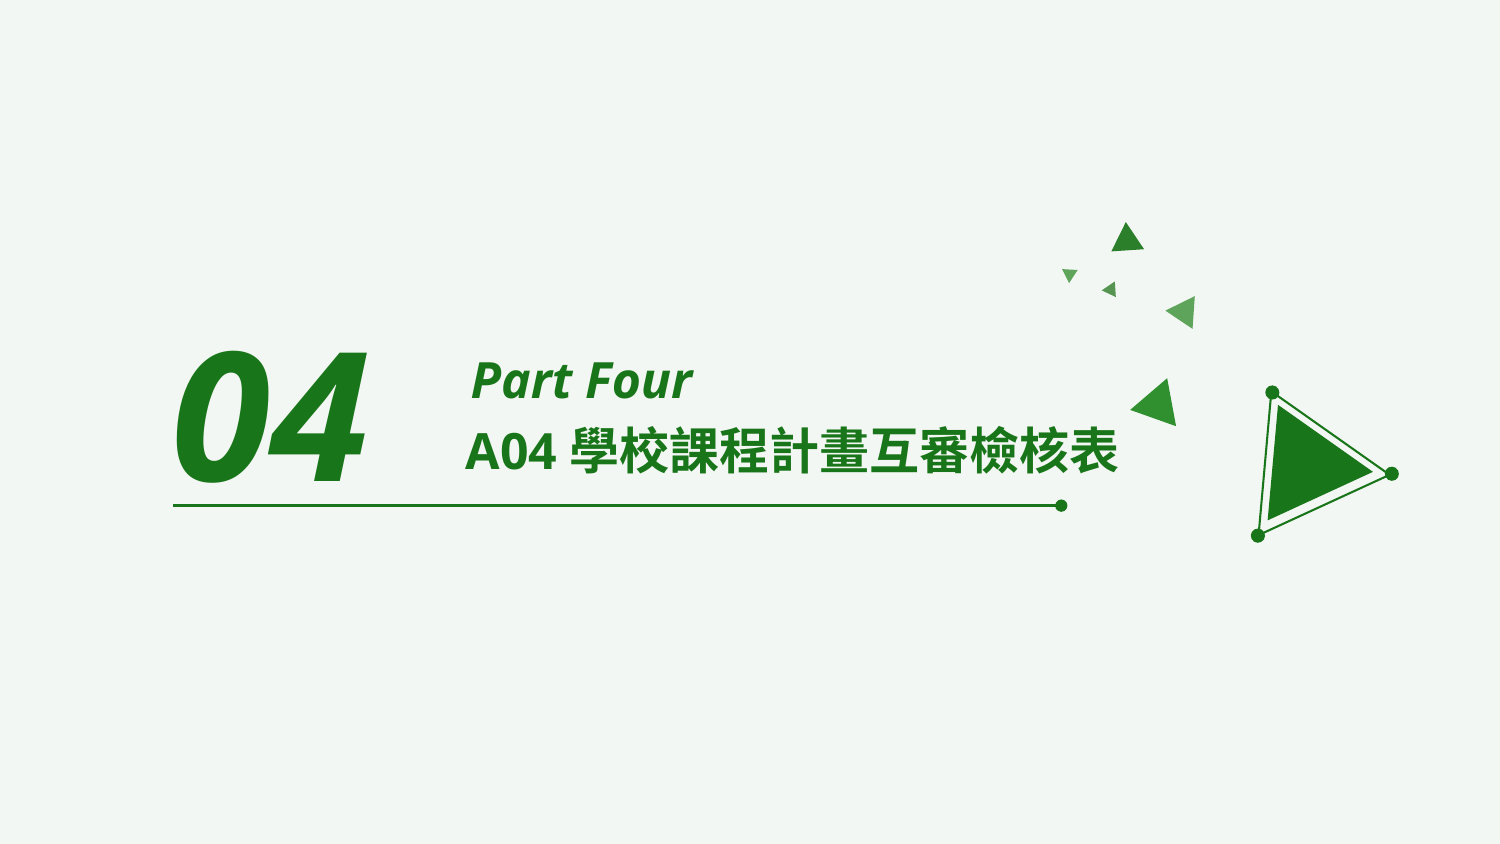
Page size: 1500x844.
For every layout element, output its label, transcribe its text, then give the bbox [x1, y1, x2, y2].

text_box [1111, 222, 1145, 252]
text_box [1165, 296, 1195, 329]
text_box A04學校課程計畫互審檢核表 [451, 411, 1143, 487]
text_box Part Four [455, 341, 708, 416]
text_box [1101, 281, 1116, 298]
text_box 04 [169, 313, 372, 507]
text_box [1222, 385, 1399, 547]
text_box [1130, 378, 1177, 427]
text_box [1062, 269, 1078, 284]
